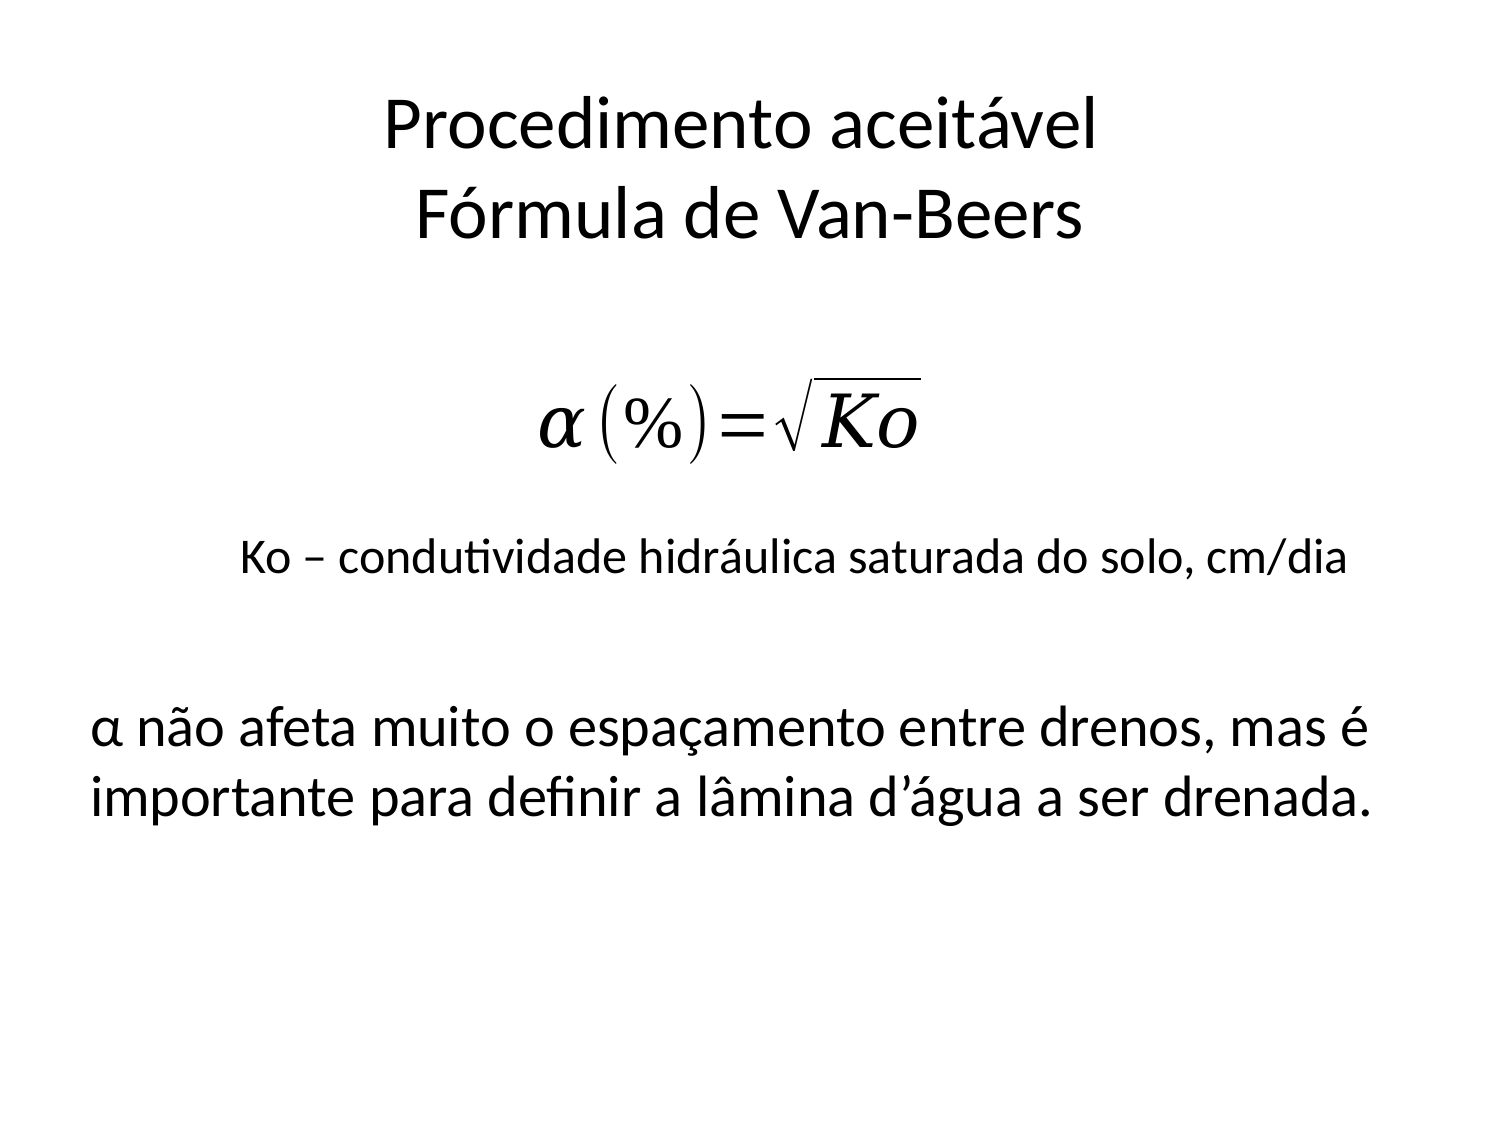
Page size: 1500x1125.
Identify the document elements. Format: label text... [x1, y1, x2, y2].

title Procedimento aceitável Fórmula de Van-Beers [75, 45, 1425, 262]
list Ko – condutividade hidráulica saturada do solo, cm/dia α não afeta muito o espaçamento entre drenos, mas é importante para definir a lâmina d’água a ser drenada. [75, 262, 1425, 1005]
